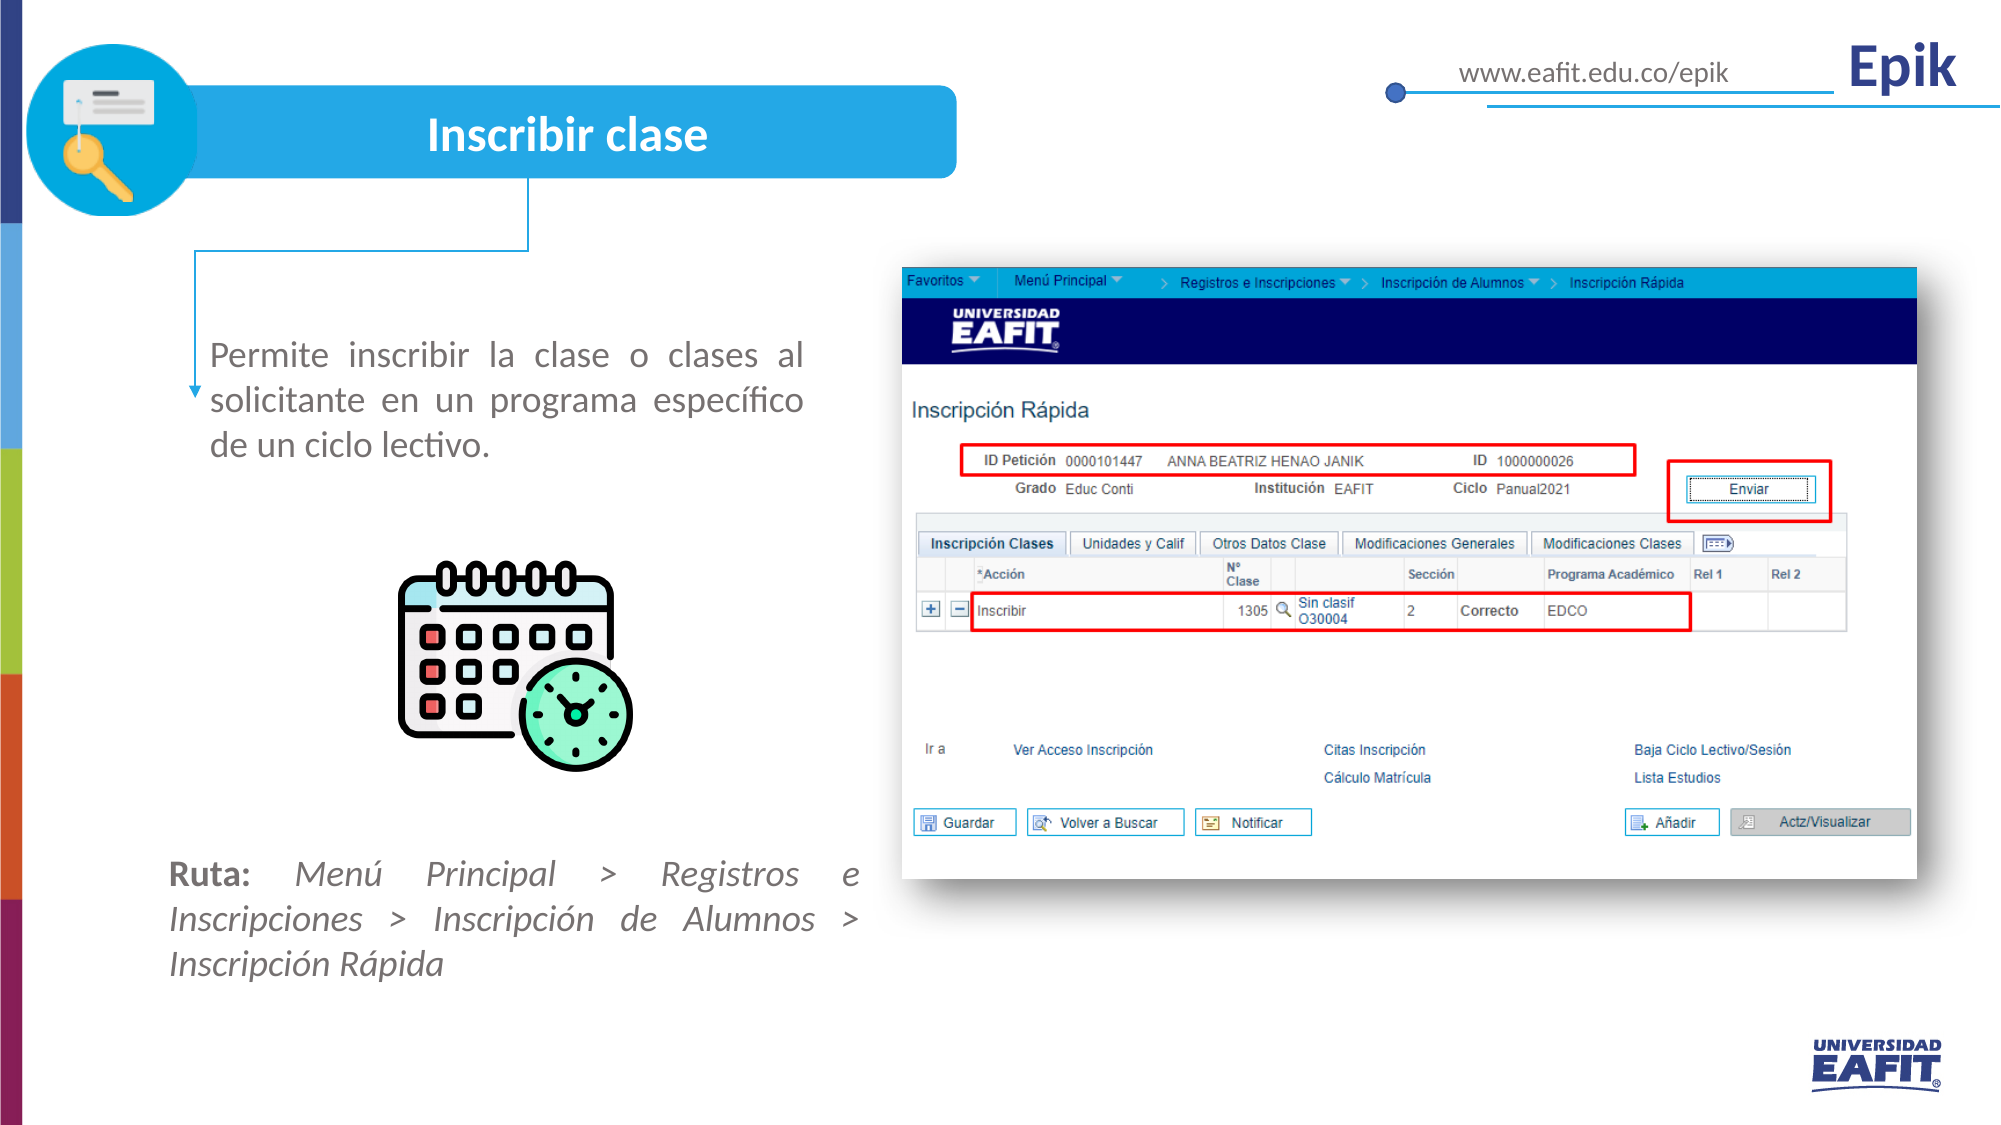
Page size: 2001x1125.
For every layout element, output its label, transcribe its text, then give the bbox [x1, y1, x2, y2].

text_box [198, 85, 957, 179]
text_box Permite inscribir la clase o clases al solicitante en un programa específico de un ciclo lectivo. [195, 323, 820, 473]
text_box www.eafit.edu.co/epik [1444, 45, 1833, 83]
text_box Inscribir clase [198, 94, 953, 169]
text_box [250, 121, 473, 455]
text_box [1386, 83, 2000, 107]
text_box Epik [1833, 16, 2000, 83]
text_box Ruta: Menú Principal > Registros e Inscripciones > Inscripción de Alumnos > Inscripción Rápida [154, 841, 876, 992]
picture [0, 0, 2001, 1125]
